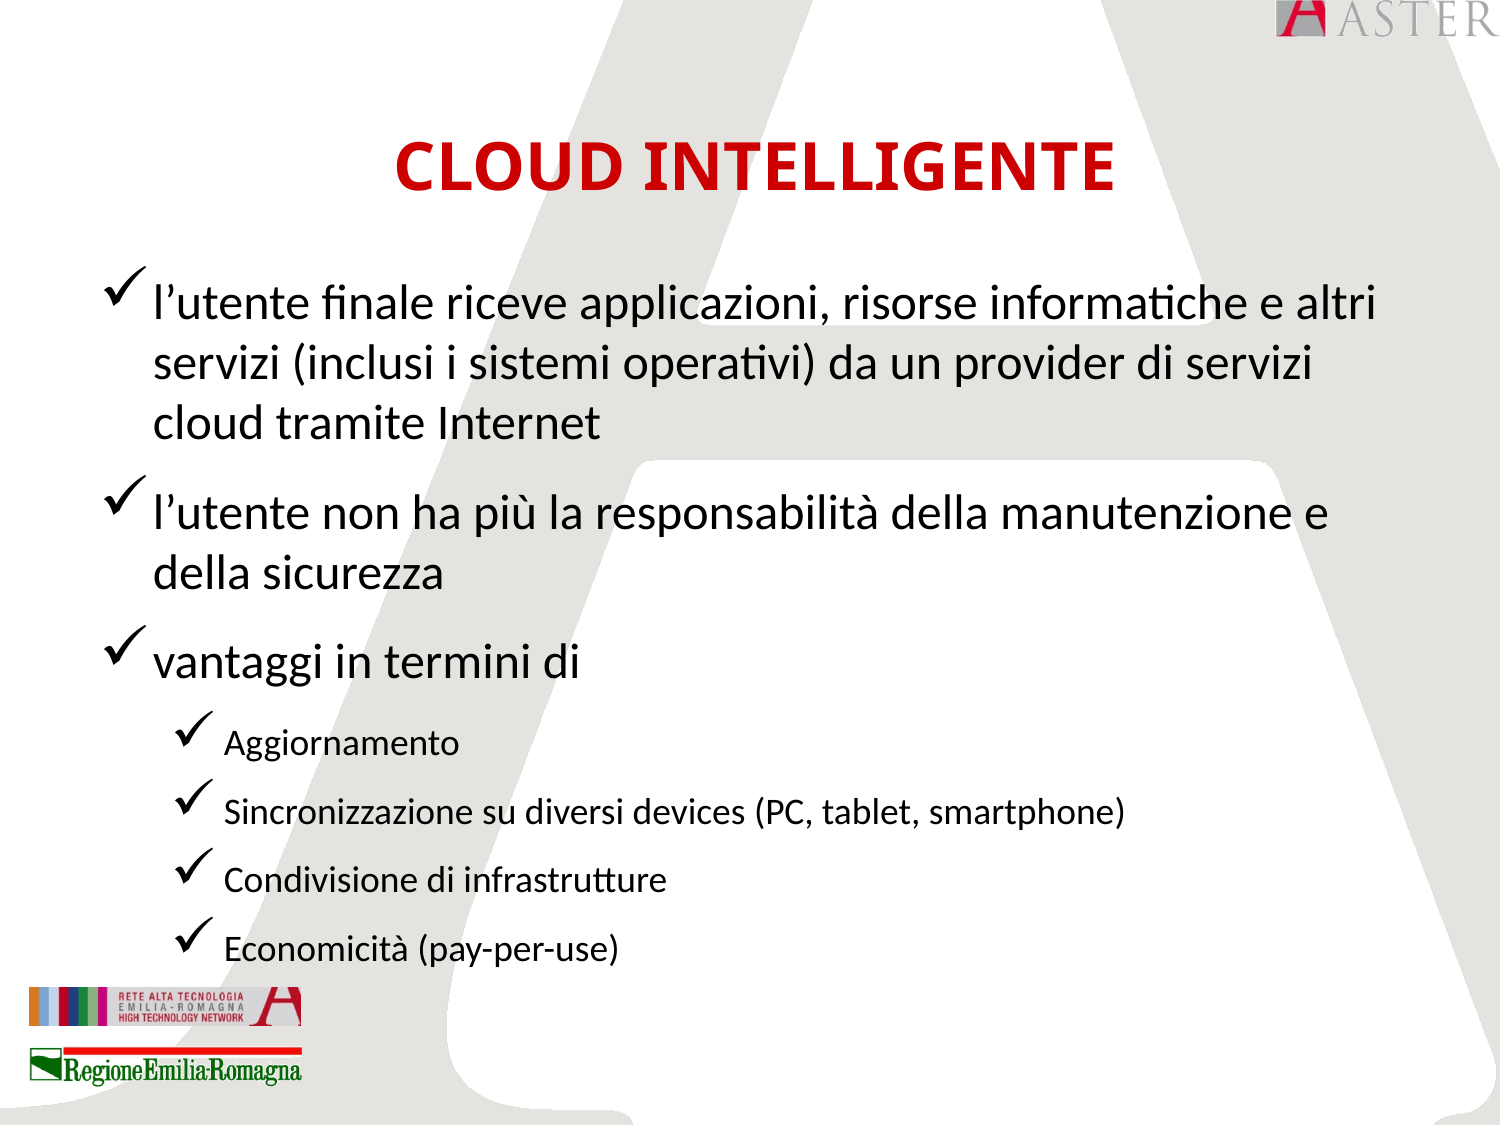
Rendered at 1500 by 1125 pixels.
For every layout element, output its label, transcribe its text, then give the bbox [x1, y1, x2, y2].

picture [29, 987, 301, 1026]
list l’utente finale riceve applicazioni, risorse informatiche e altri servizi (inclusi i sistemi operativi) da un provider di servizi cloud tramite Internet l’utente non ha più la responsabilità della manutenzione e della sicurezza vantaggi in termini di Aggiornamento Sincronizzazione su diversi devices (PC, tablet, smartphone) Condivisione di infrastrutture Economicità (pay-per-use) [82, 269, 1432, 1012]
picture [29, 1046, 302, 1087]
title CLOUD INTELLIGENTE [82, 70, 1430, 258]
picture [1275, 0, 1500, 37]
